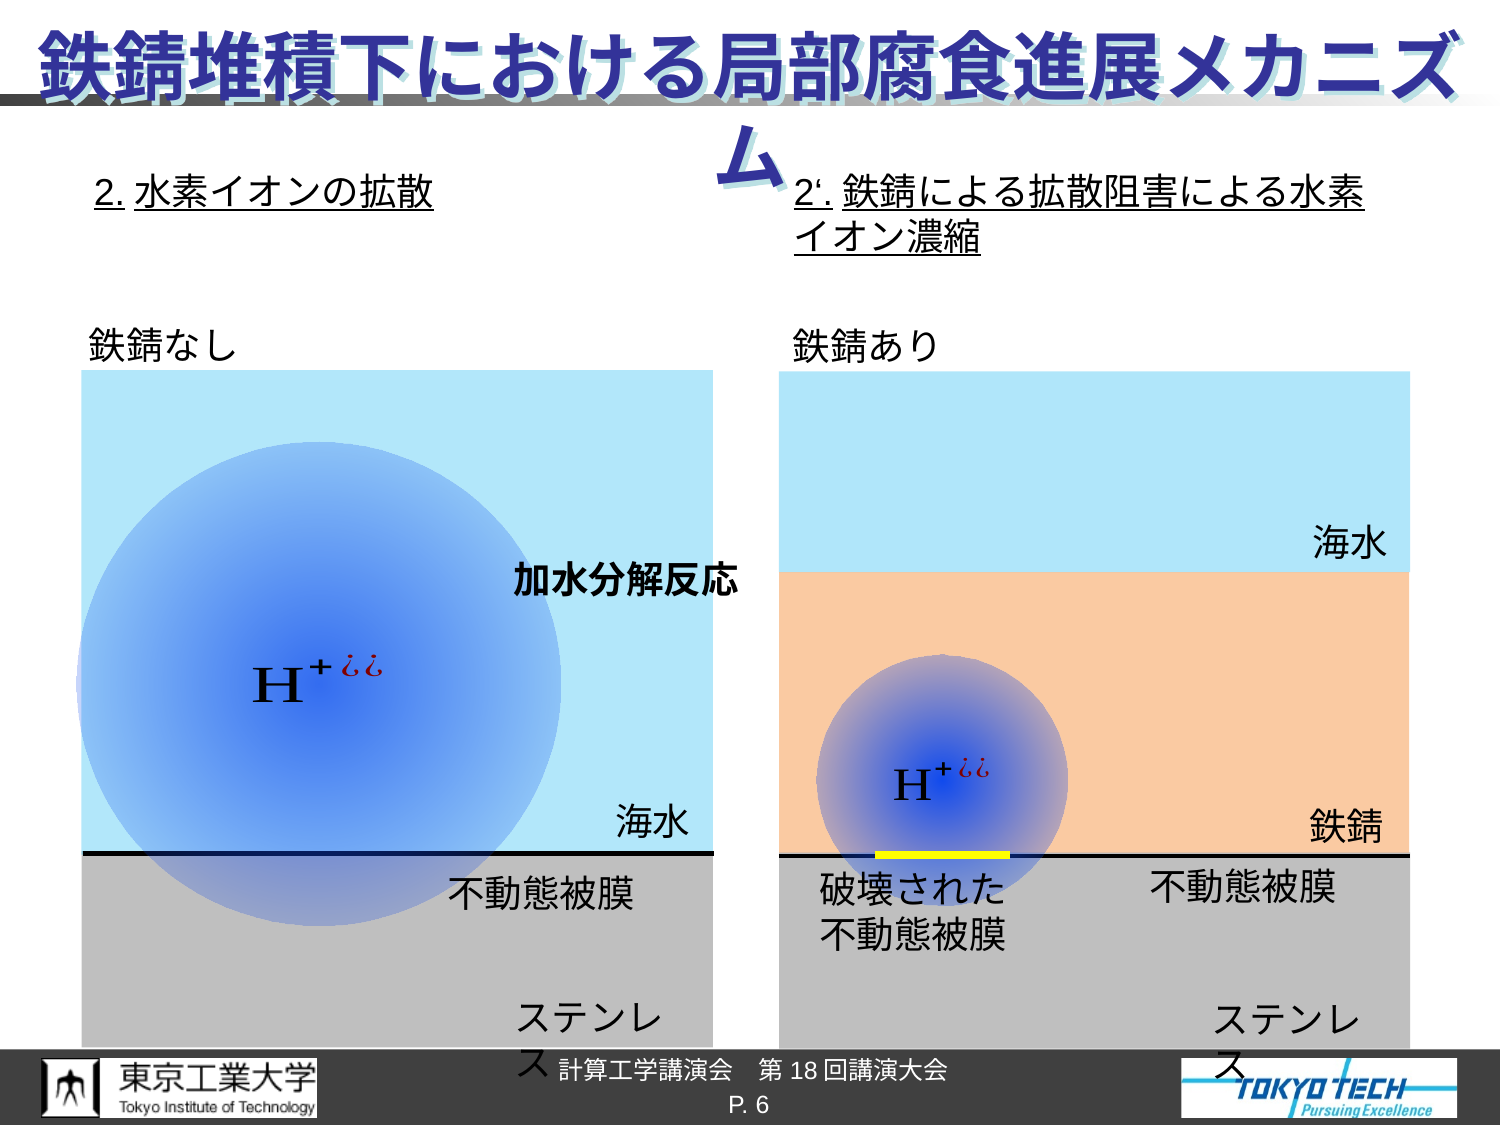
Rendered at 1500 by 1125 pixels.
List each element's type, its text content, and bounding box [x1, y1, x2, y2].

text_box 2.水素イオンの拡散 [79, 160, 715, 221]
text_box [76, 314, 715, 1048]
picture [1181, 1058, 1458, 1118]
picture [41, 1058, 317, 1118]
slide_number P. 6 [662, 1087, 836, 1120]
title 鉄錆堆積下における局部腐食進展メカニズム [0, 18, 1500, 112]
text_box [778, 315, 1411, 1050]
text_box 2‘.鉄錆による拡散阻害による水素イオン濃縮 [778, 160, 1411, 266]
